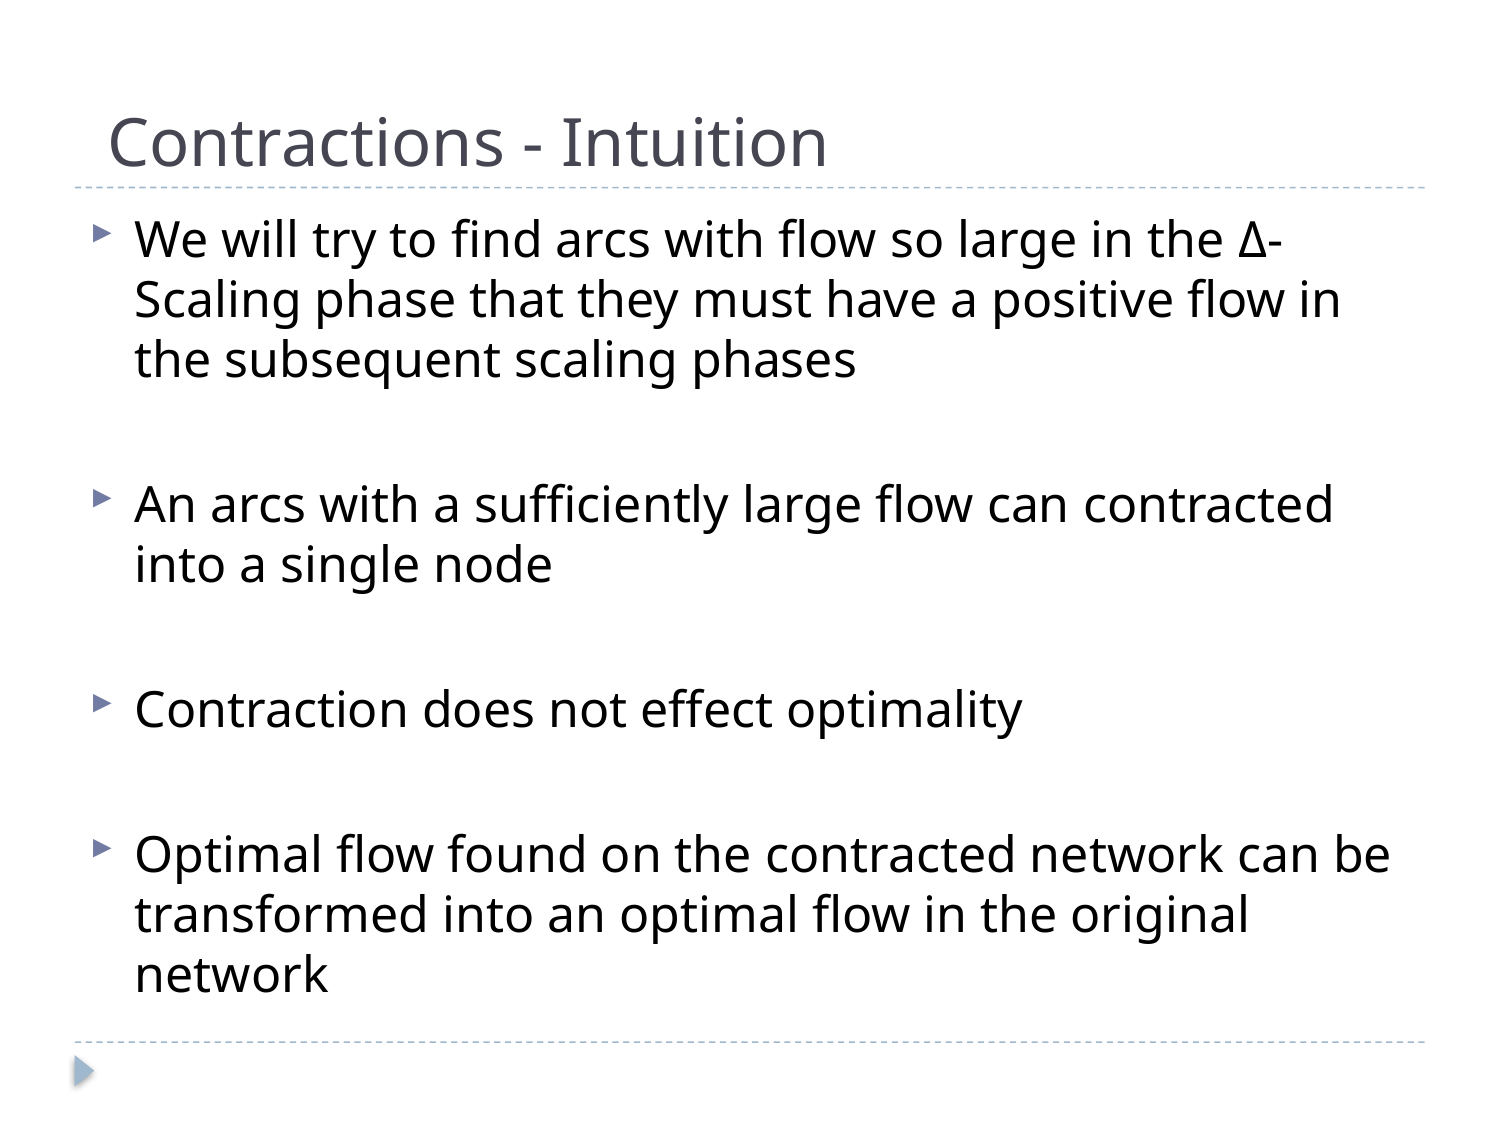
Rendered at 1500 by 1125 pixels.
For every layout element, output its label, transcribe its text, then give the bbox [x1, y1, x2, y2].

list We will try to find arcs with flow so large in the Δ-Scaling phase that they must have a positive flow in the subsequent scaling phases An arcs with a sufficiently large flow can contracted into a single node Contraction does not effect optimality Optimal flow found on the contracted network can be transformed into an optimal flow in the original network [75, 200, 1425, 1010]
title Contractions - Intuition [75, 24, 1425, 188]
